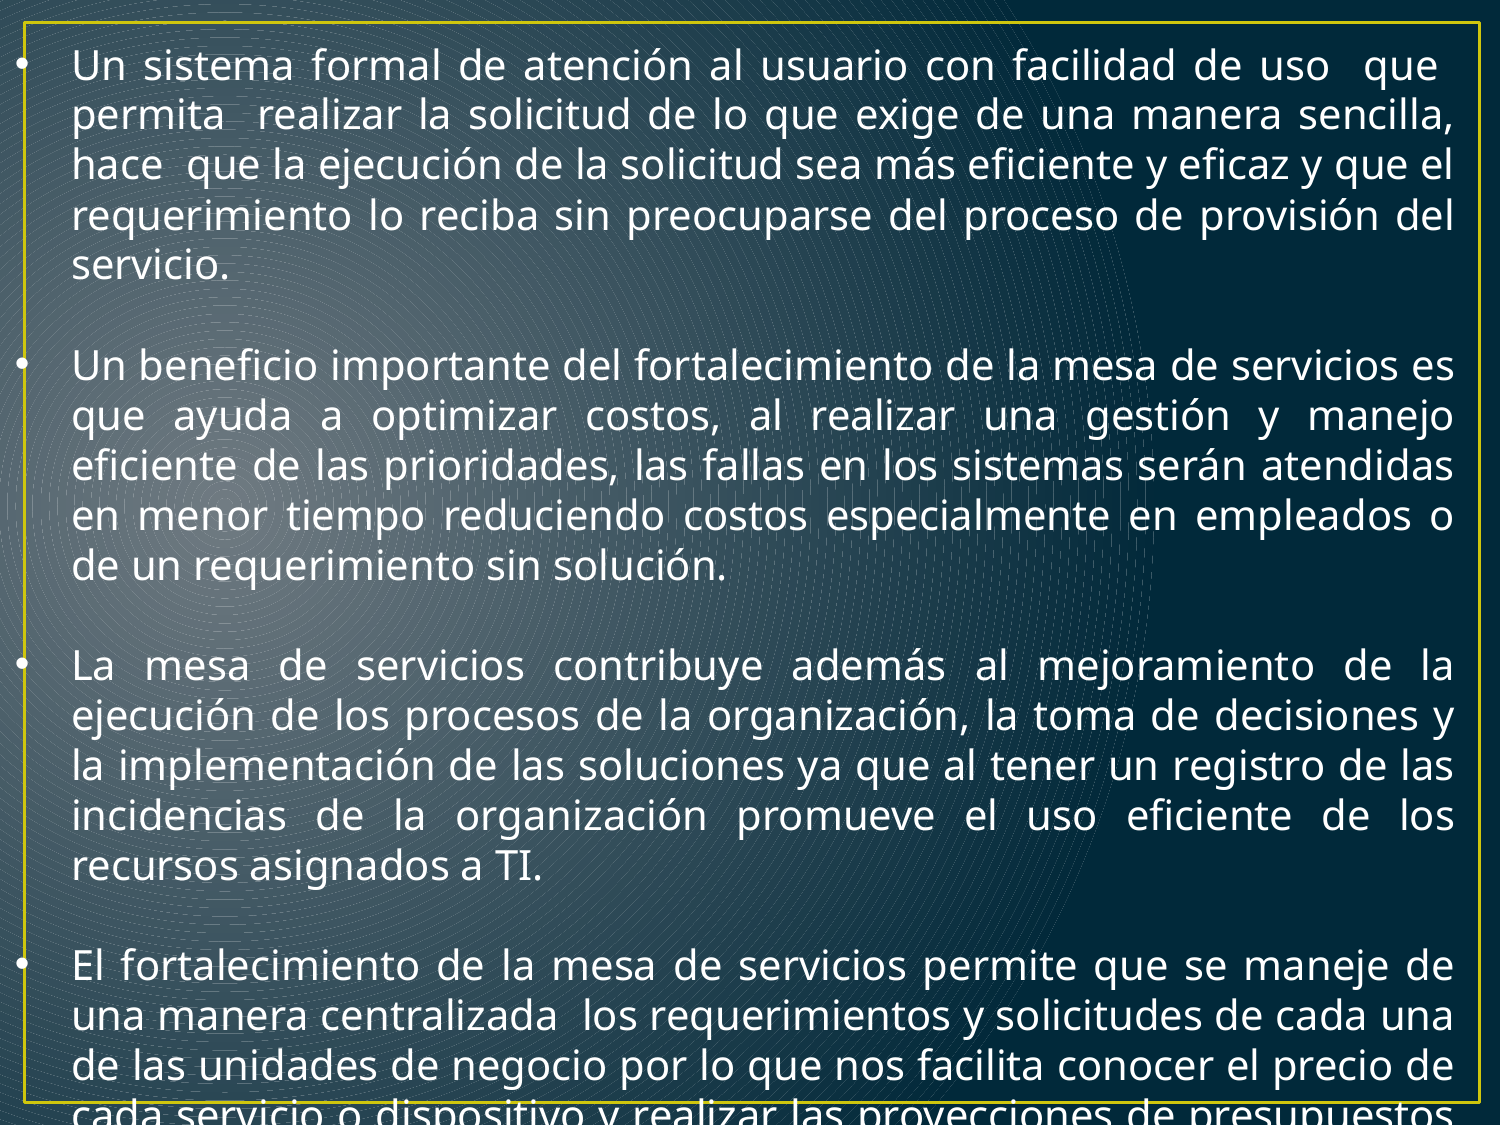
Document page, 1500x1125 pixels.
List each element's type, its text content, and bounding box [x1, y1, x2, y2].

text_box Un sistema formal de atención al usuario con facilidad de uso que permita realizar la solicitud de lo que exige de una manera sencilla, hace que la ejecución de la solicitud sea más eficiente y eficaz y que el requerimiento lo reciba sin preocuparse del proceso de provisión del servicio. Un beneficio importante del fortalecimiento de la mesa de servicios es que ayuda a optimizar costos, al realizar una gestión y manejo eficiente de las prioridades, las fallas en los sistemas serán atendidas en menor tiempo reduciendo costos especialmente en empleados o de un requerimiento sin solución. La mesa de servicios contribuye además al mejoramiento de la ejecución de los procesos de la organización, la toma de decisiones y la implementación de las soluciones ya que al tener un registro de las incidencias de la organización promueve el uso eficiente de los recursos asignados a TI. El fortalecimiento de la mesa de servicios permite que se maneje de una manera centralizada los requerimientos y solicitudes de cada una de las unidades de negocio por lo que nos facilita conocer el precio de cada servicio o dispositivo y realizar las proyecciones de presupuestos de manera dinámica y puntual. [0, 30, 1471, 1125]
